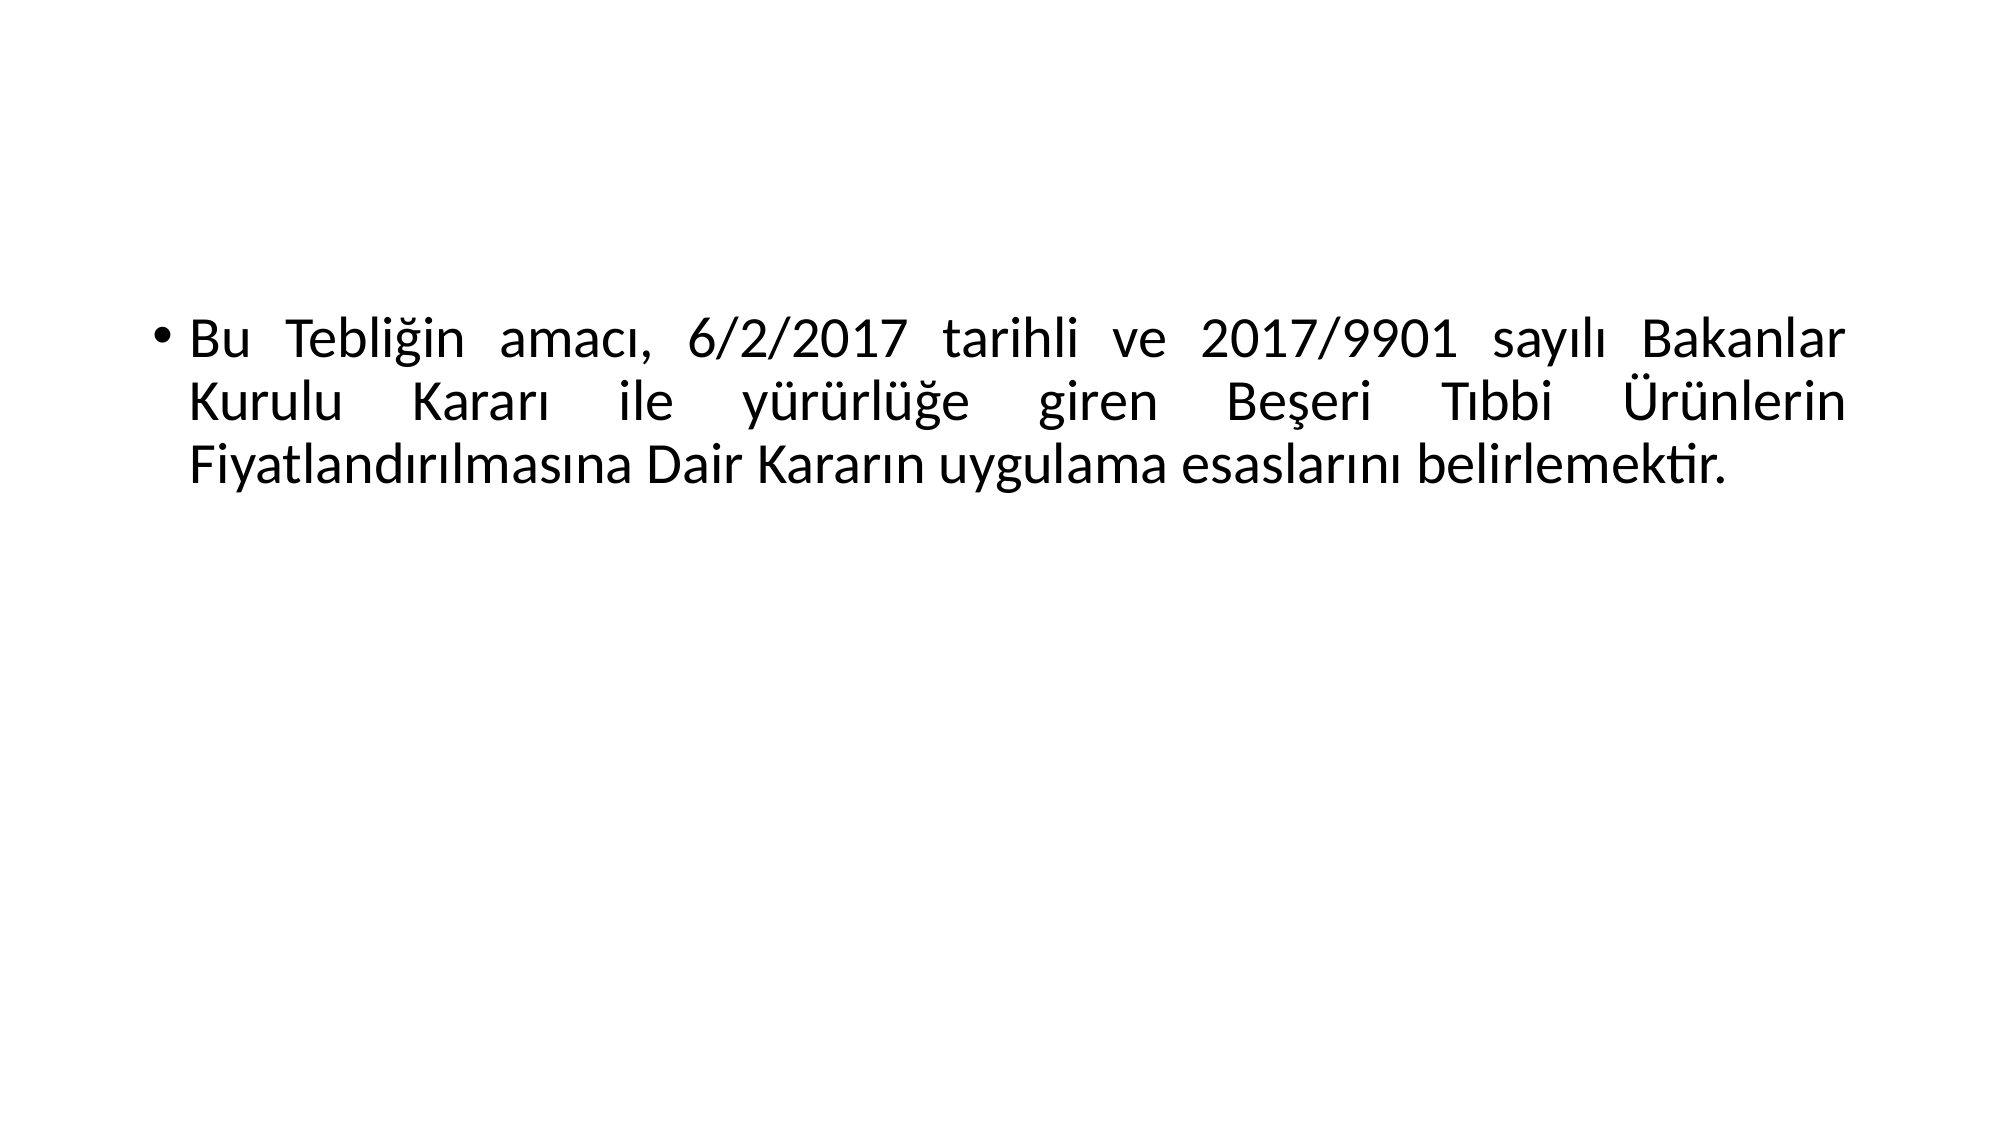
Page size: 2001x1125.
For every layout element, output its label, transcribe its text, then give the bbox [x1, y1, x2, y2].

list Bu Tebliğin amacı, 6/2/2017 tarihli ve 2017/9901 sayılı Bakanlar Kurulu Kararı ile yürürlüğe giren Beşeri Tıbbi Ürünlerin Fiyatlandırılmasına Dair Kararın uygulama esaslarını belirlemektir. [137, 299, 1863, 1014]
